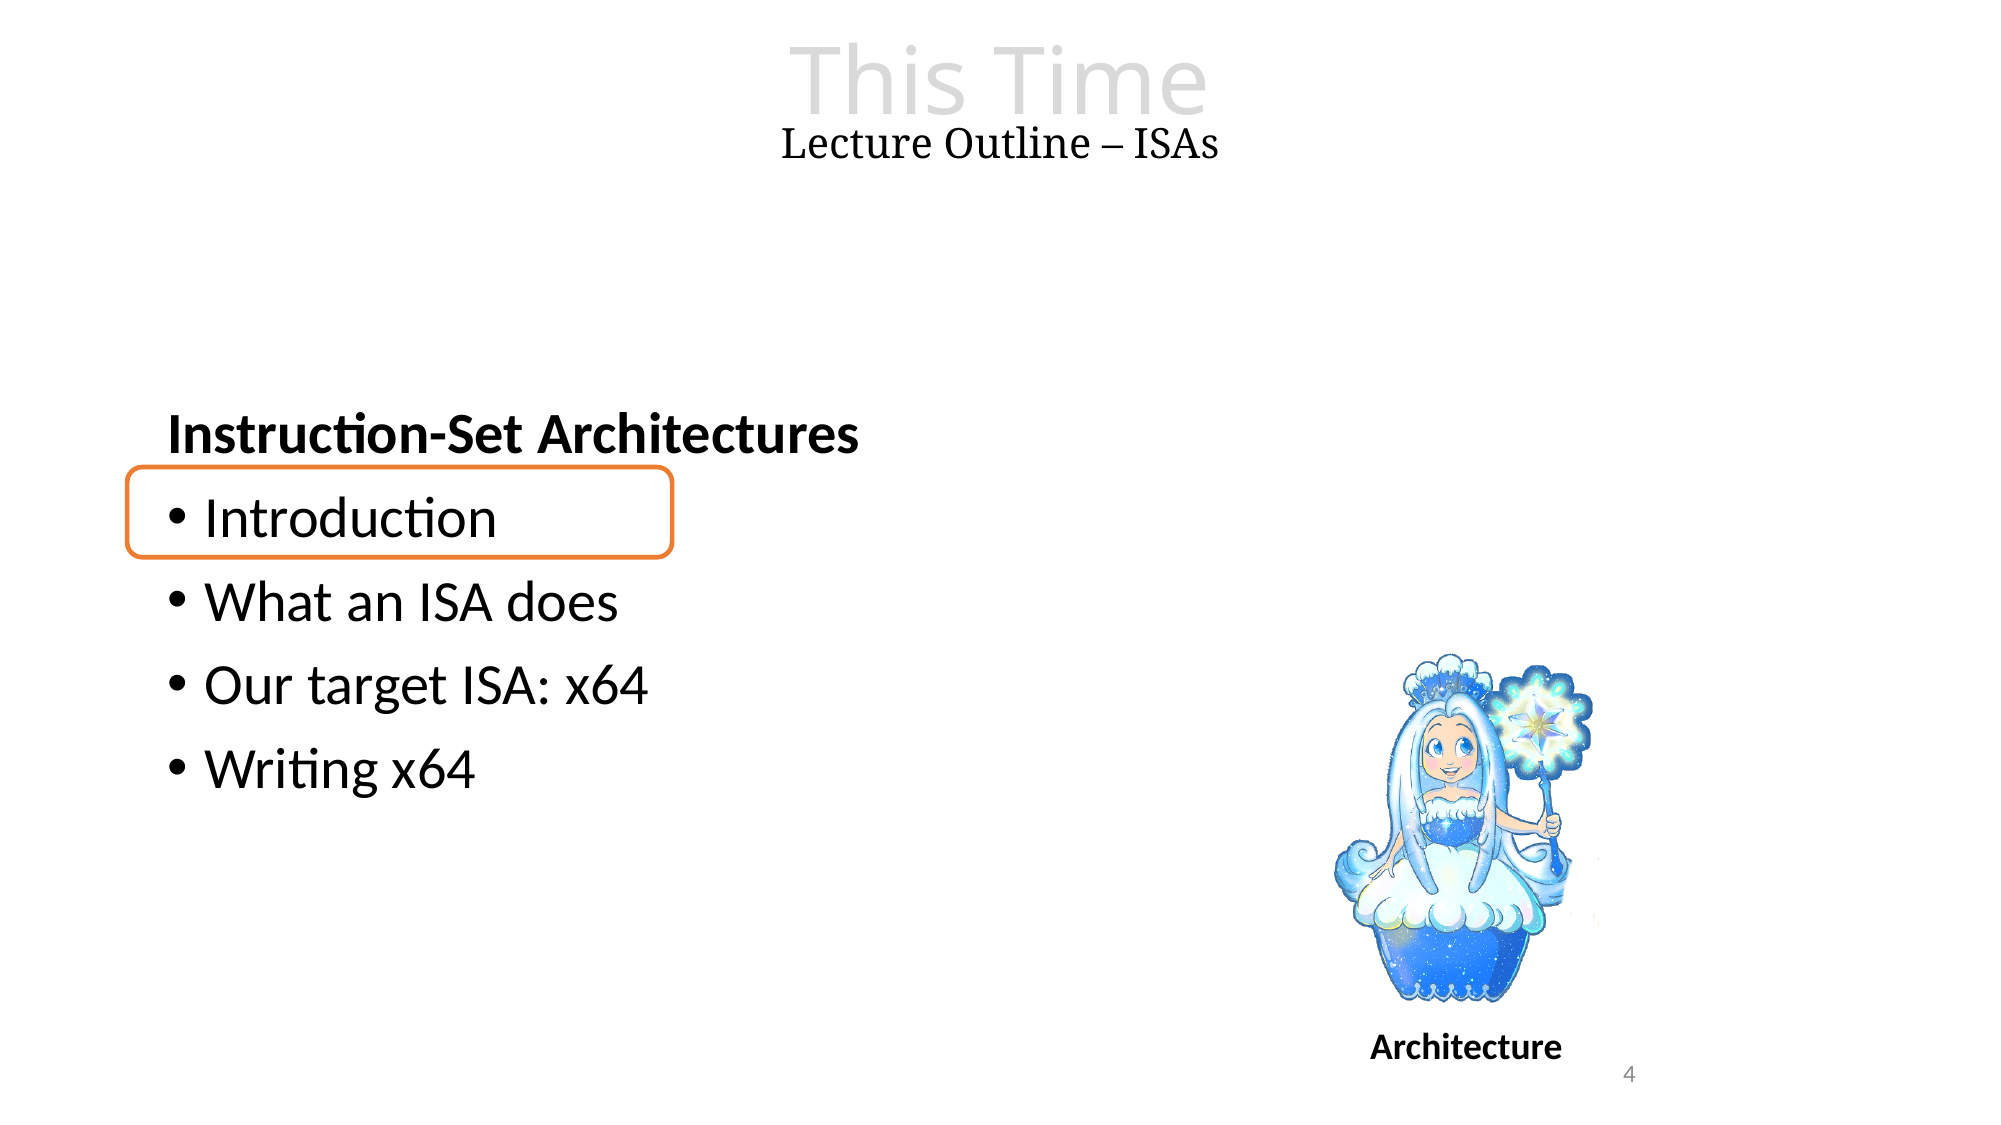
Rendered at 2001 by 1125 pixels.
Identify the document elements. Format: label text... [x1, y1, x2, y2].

slide_number 4 [1200, 1042, 1651, 1103]
text_box Architecture [1355, 1015, 1578, 1075]
list Instruction-Set Architectures Introduction What an ISA does Our target ISA: x64 Writing x64 [152, 396, 978, 832]
text_box [126, 465, 674, 559]
title This Time Lecture Outline – ISAs [0, 0, 2000, 218]
picture [1334, 640, 1599, 1015]
